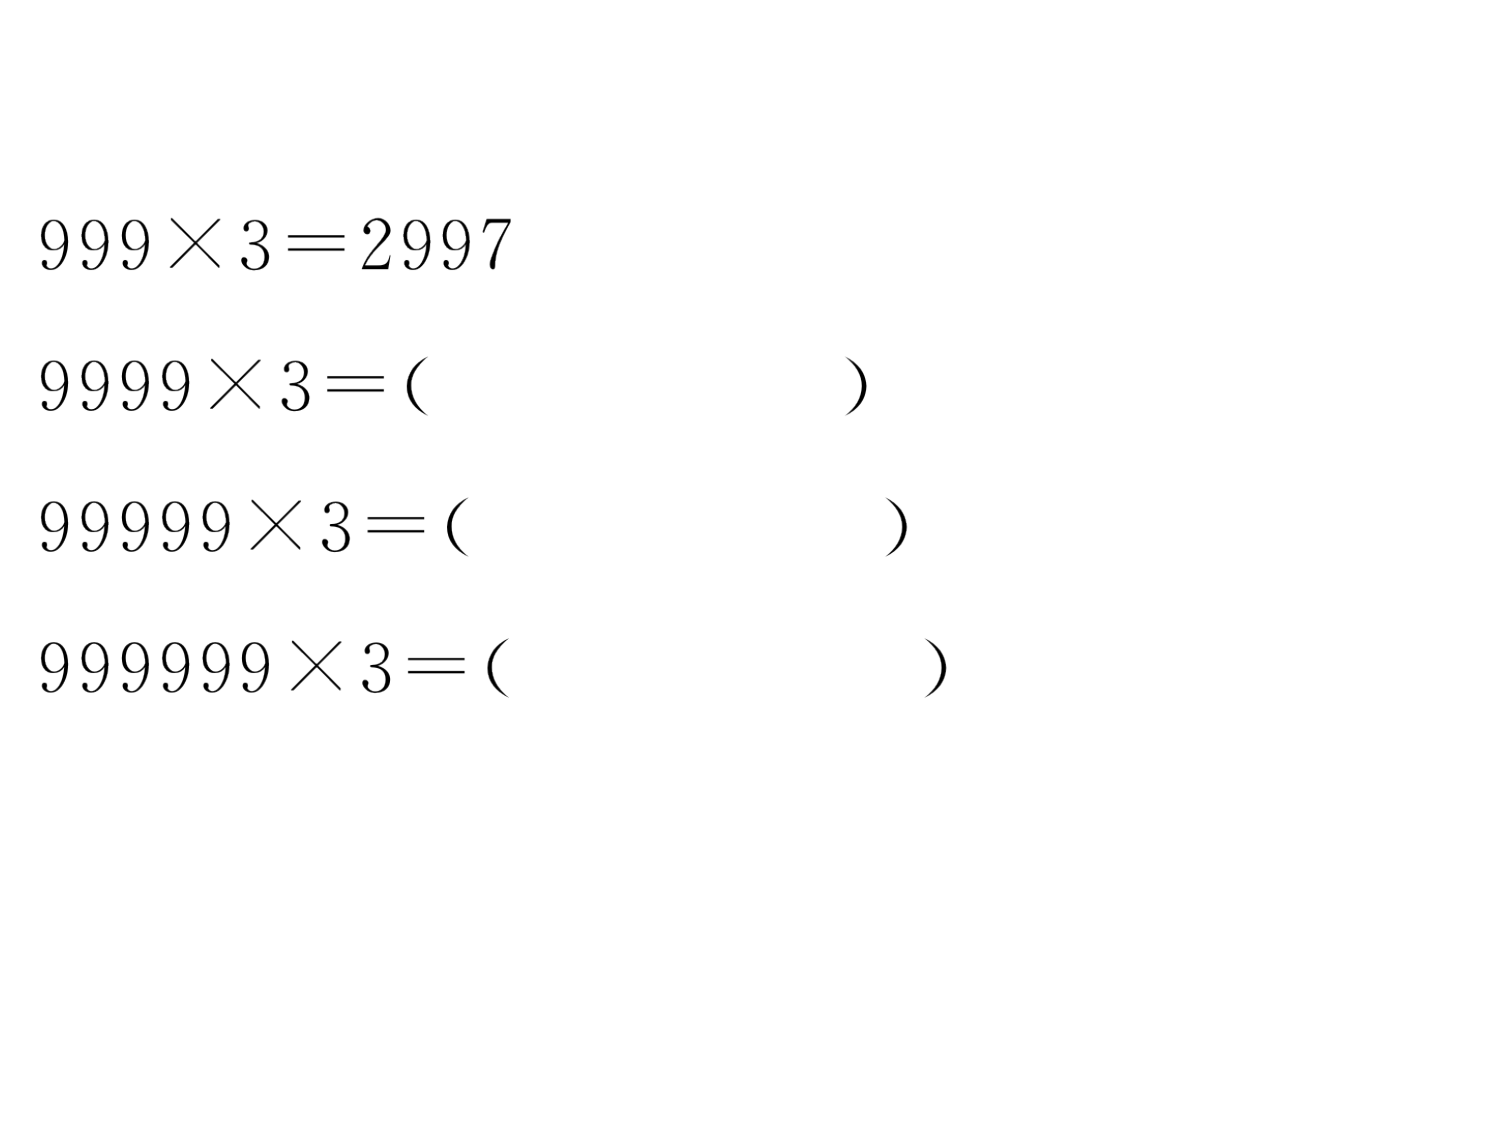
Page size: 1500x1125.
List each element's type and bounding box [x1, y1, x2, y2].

picture [35, 177, 1453, 726]
